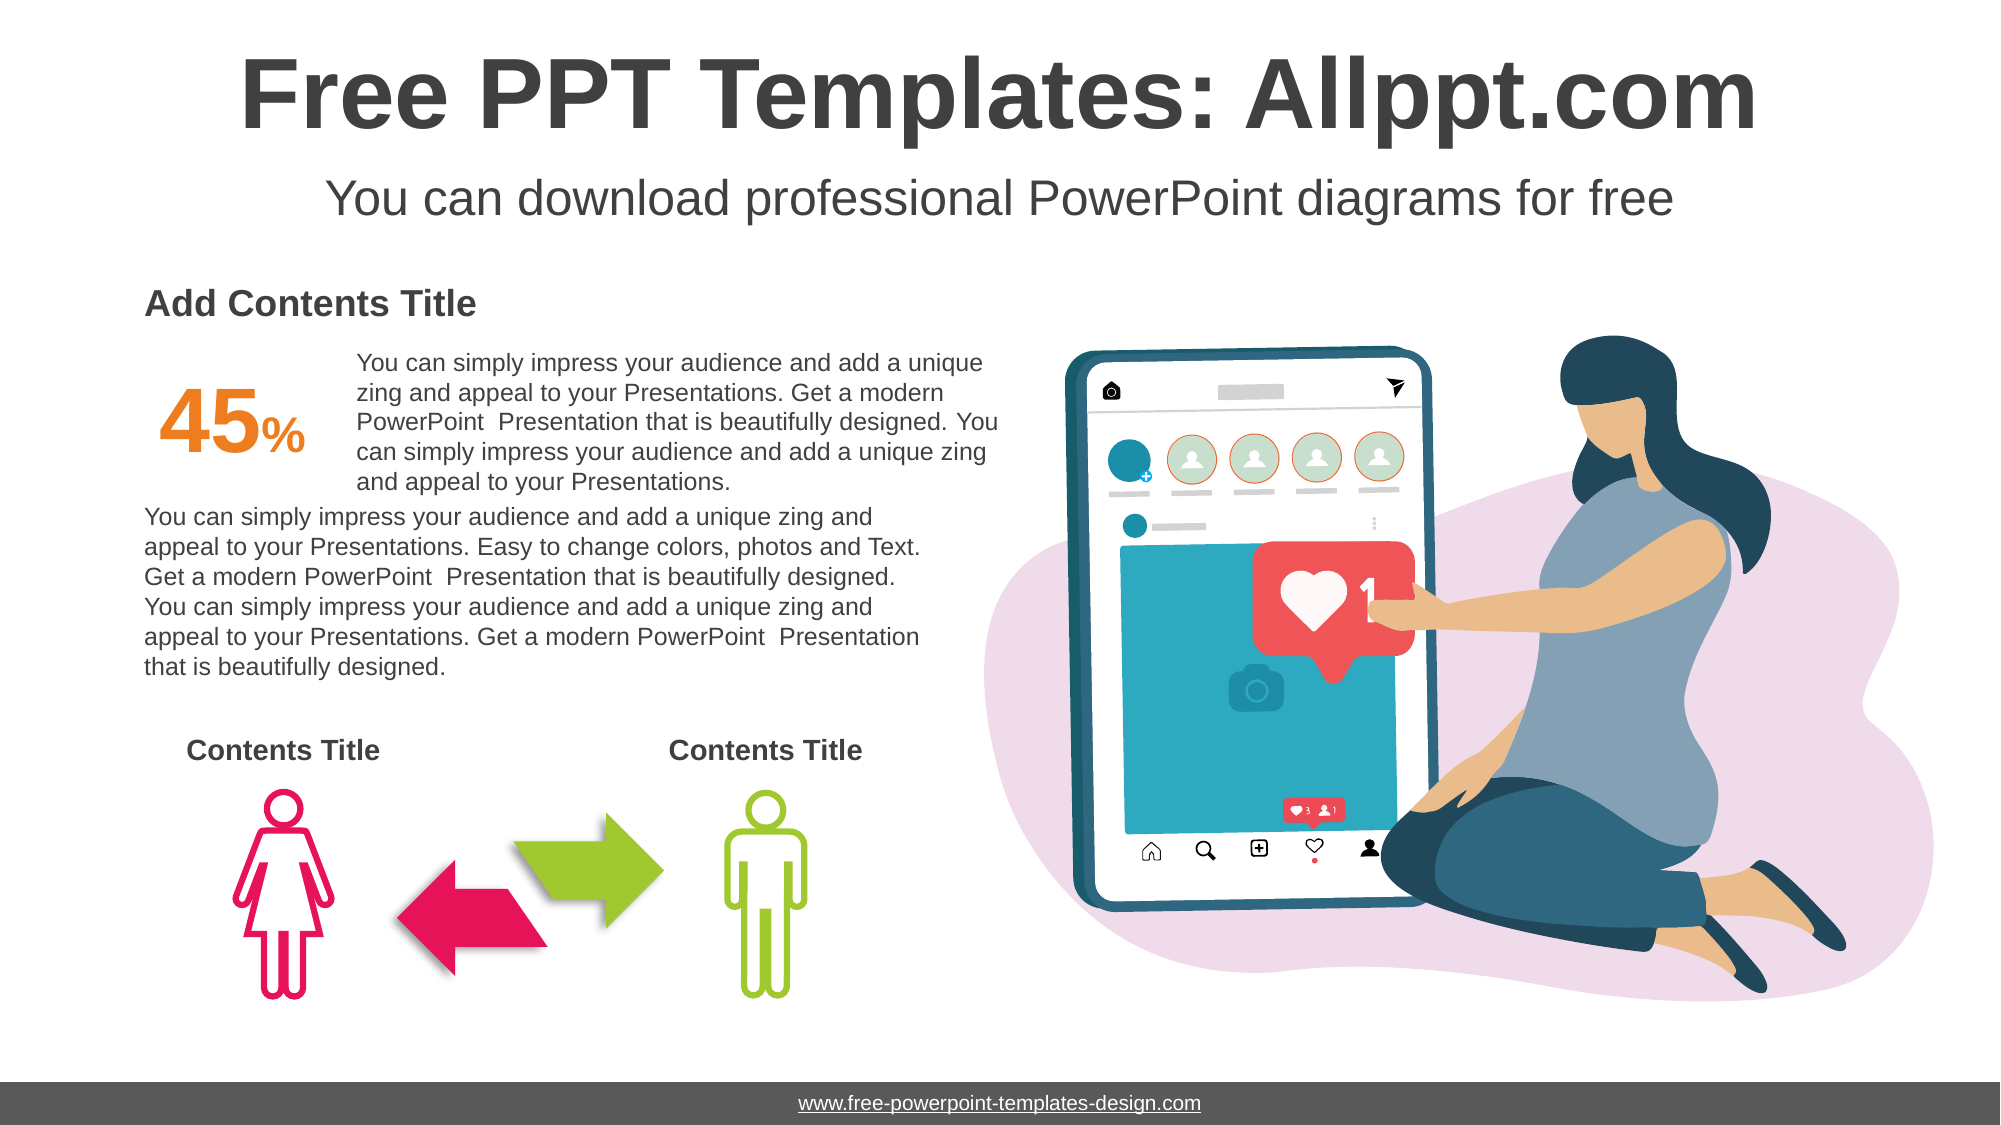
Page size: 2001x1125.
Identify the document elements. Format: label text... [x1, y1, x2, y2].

text_box Add Contents Title [129, 271, 542, 332]
text_box [747, 791, 785, 829]
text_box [984, 335, 1934, 1002]
text_box [726, 830, 806, 997]
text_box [396, 812, 665, 976]
text_box [234, 829, 333, 998]
text_box You can simply impress your audience and add a unique zing and appeal to your Presentations. Easy to change colors, photos and Text. Get a modern PowerPoint Presentation that is beautifully designed. You can simply impress your audience and add a unique zing and appeal to your Presentations. Get a modern PowerPoint Presentation that is beautifully designed. [129, 493, 946, 688]
text_box www.free-powerpoint-templates-design.com [0, 1082, 2000, 1123]
text_box Contents Title [155, 724, 412, 774]
title Free PPT Templates: Allppt.com [0, 32, 2000, 161]
text_box 45% [129, 353, 337, 478]
text_box Contents Title [637, 724, 894, 774]
list You can download professional PowerPoint diagrams for free [0, 164, 2000, 234]
text_box You can simply impress your audience and add a unique zing and appeal to your Presentations. Get a modern PowerPoint Presentation that is beautifully designed. You can simply impress your audience and add a unique zing and appeal to your Presentations. [341, 338, 984, 504]
text_box [265, 790, 302, 827]
